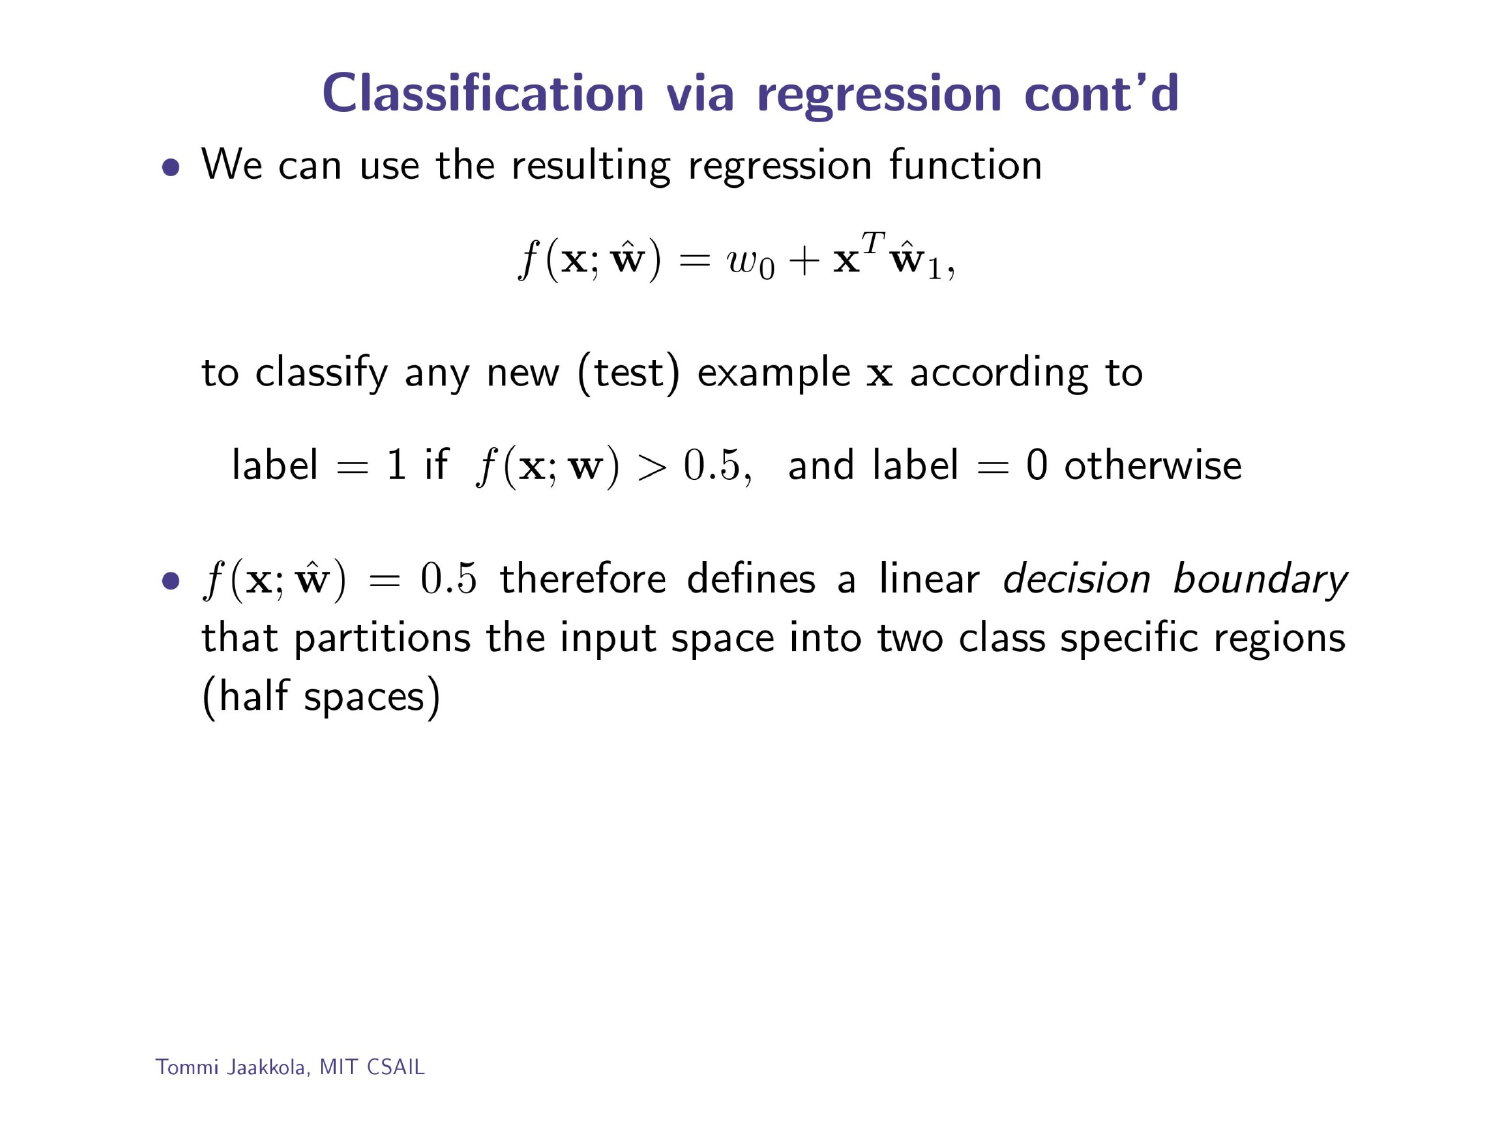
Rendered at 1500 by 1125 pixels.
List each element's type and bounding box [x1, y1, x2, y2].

text_box [1, 1, 1499, 1124]
